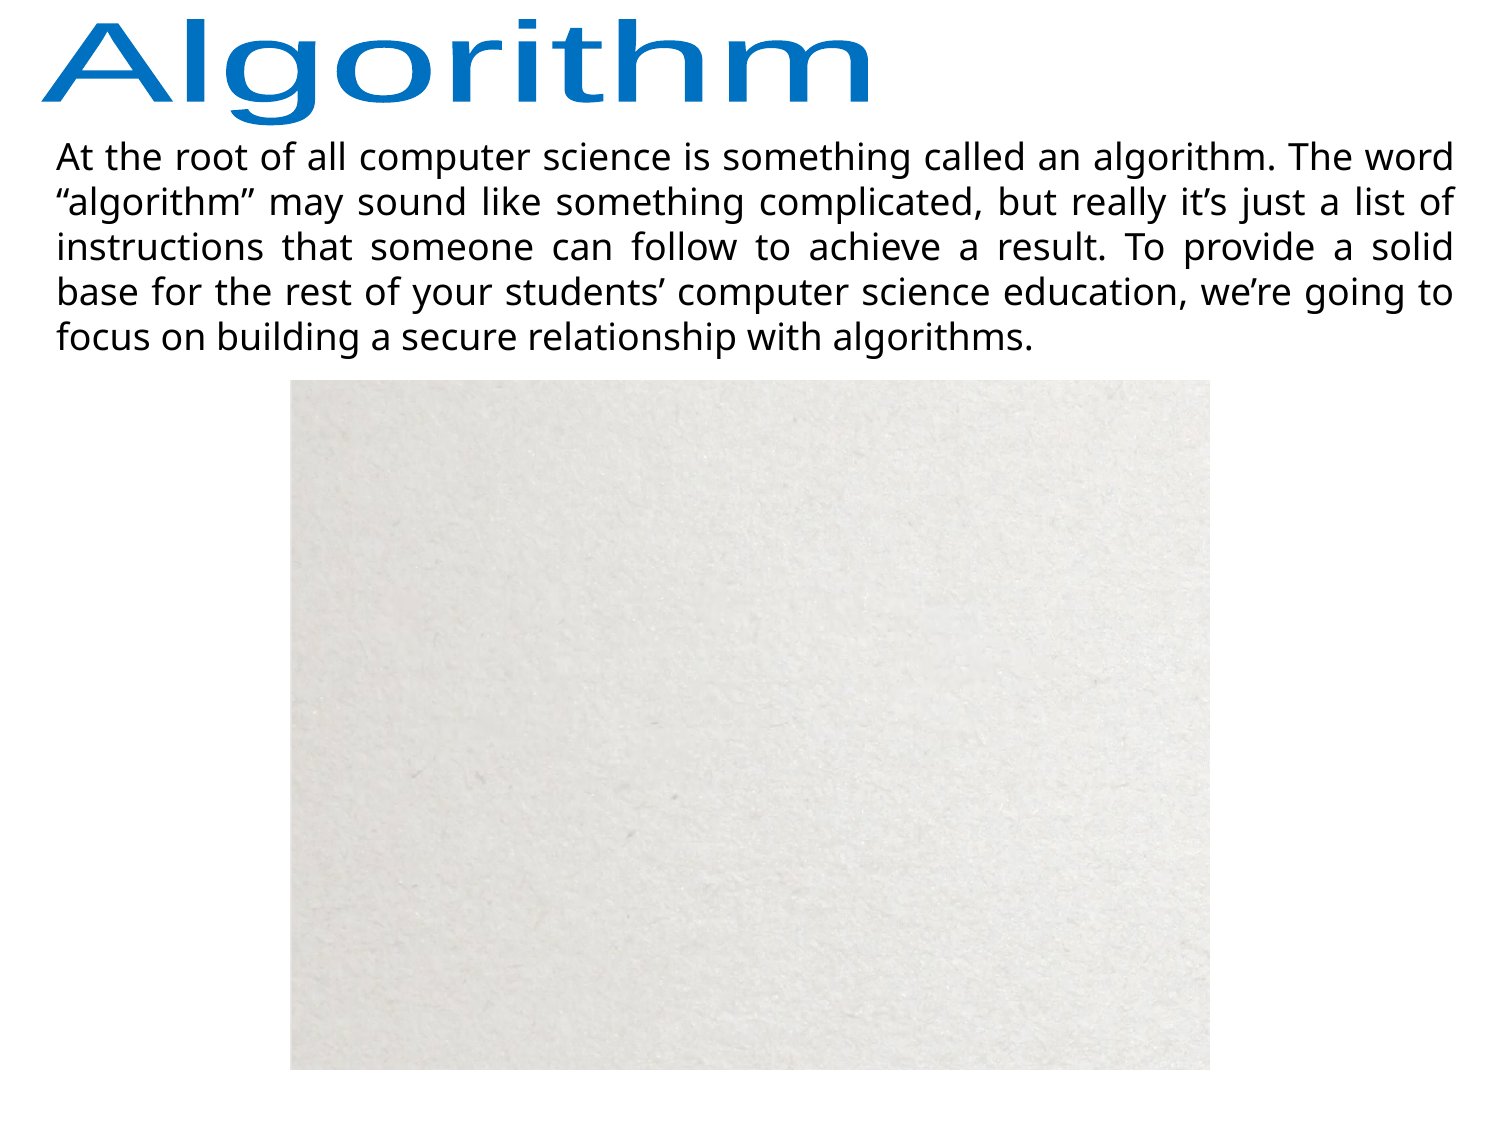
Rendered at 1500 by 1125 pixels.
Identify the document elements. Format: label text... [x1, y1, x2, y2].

text_box At the root of all computer science is something called an algorithm. The word “algorithm” may sound like something complicated, but really it’s just a list of instructions that someone can follow to achieve a result. To provide a solid base for the rest of your students’ computer science education, we’re going to focus on building a secure relationship with algorithms. [41, 125, 1471, 411]
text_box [288, 379, 1211, 1071]
